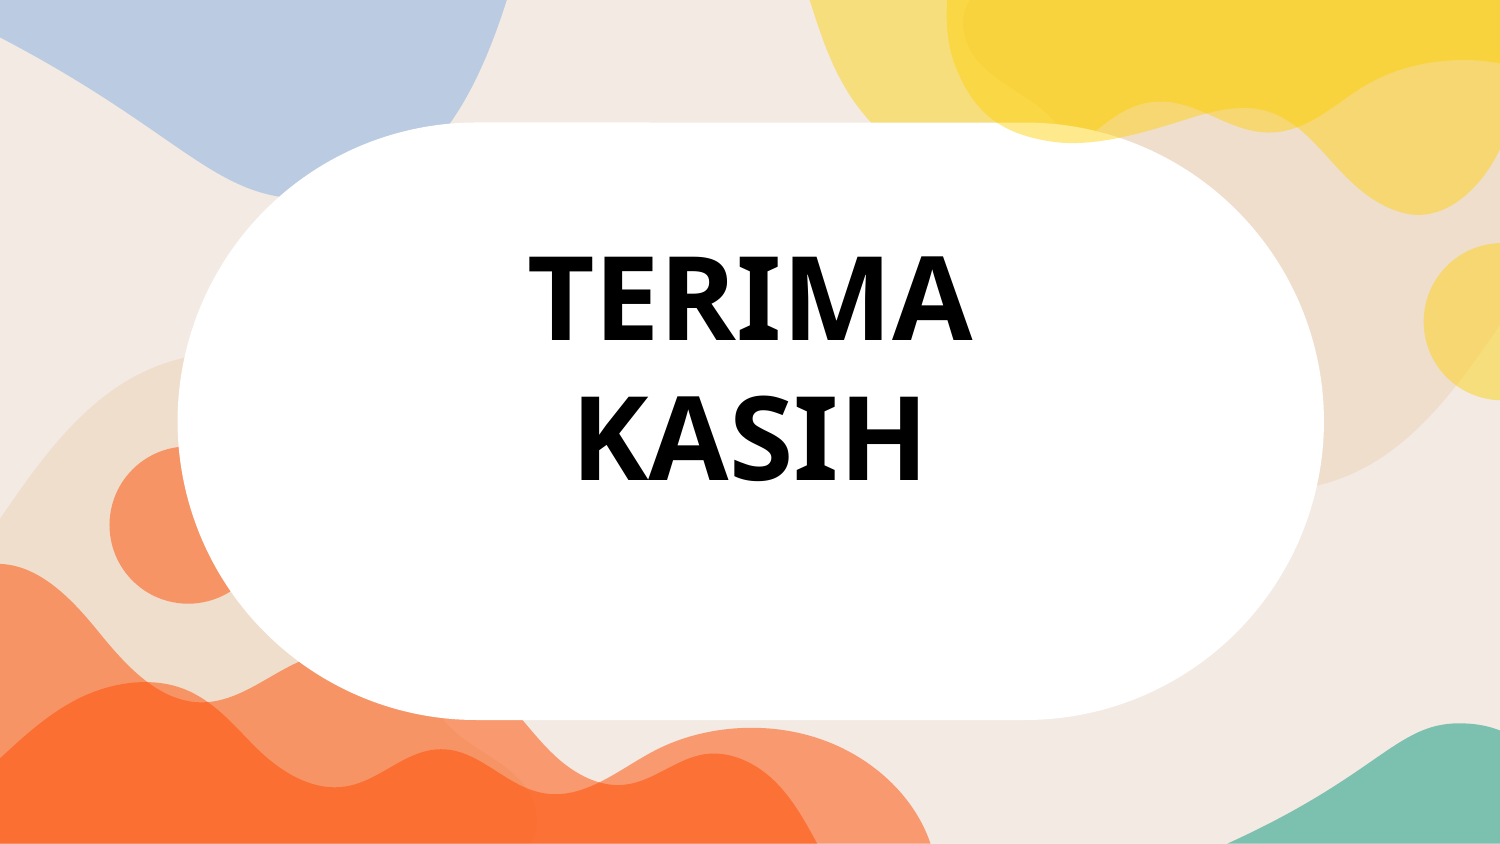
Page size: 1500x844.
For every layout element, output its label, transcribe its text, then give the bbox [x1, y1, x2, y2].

title TERIMA KASIH [358, 205, 1142, 519]
